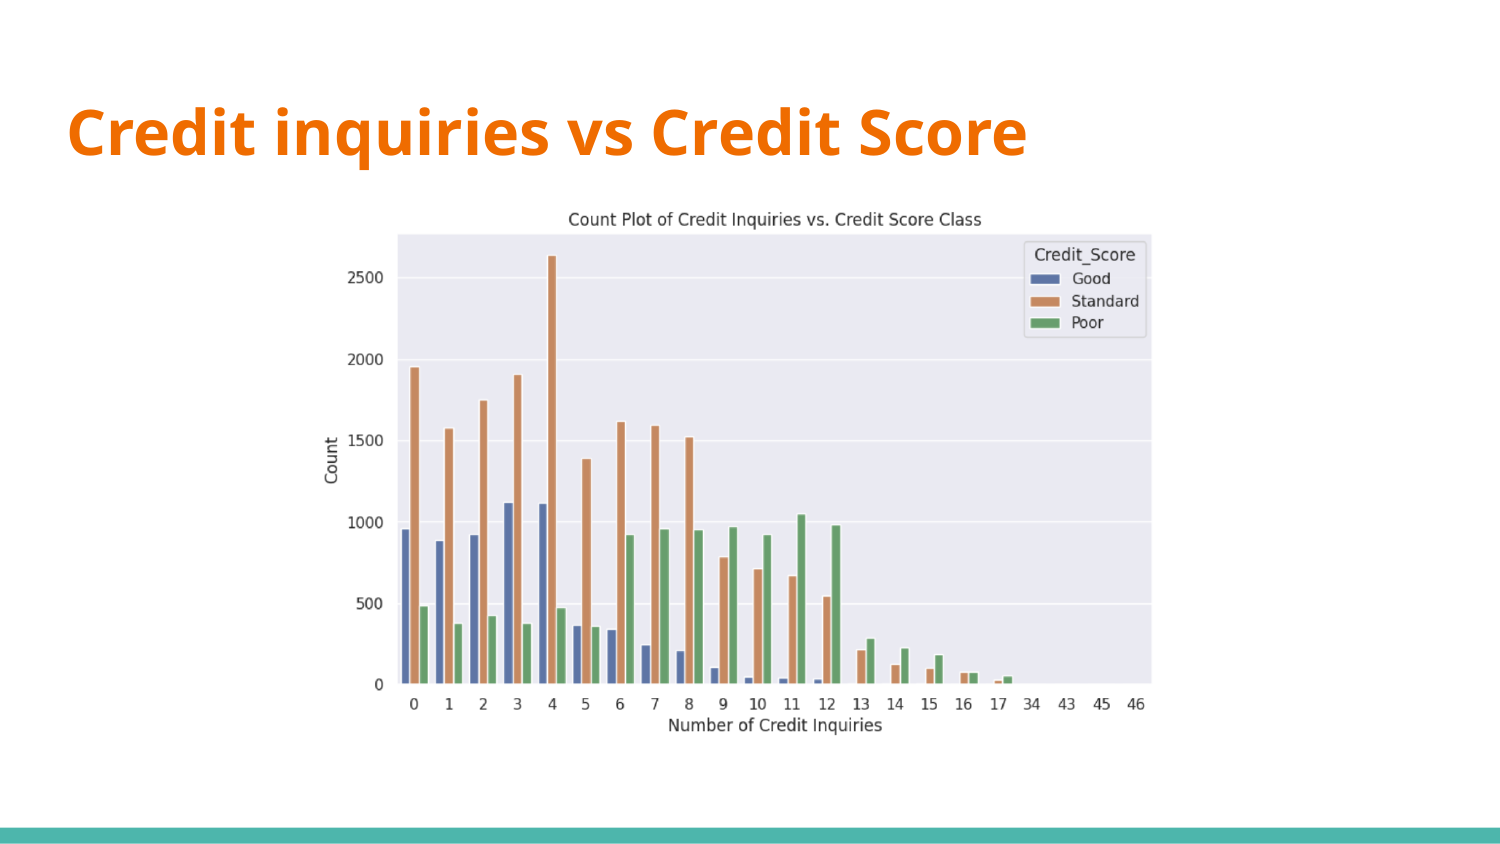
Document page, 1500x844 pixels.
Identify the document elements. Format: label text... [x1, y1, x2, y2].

picture [294, 200, 1206, 757]
title Credit inquiries vs Credit Score [51, 72, 1449, 189]
